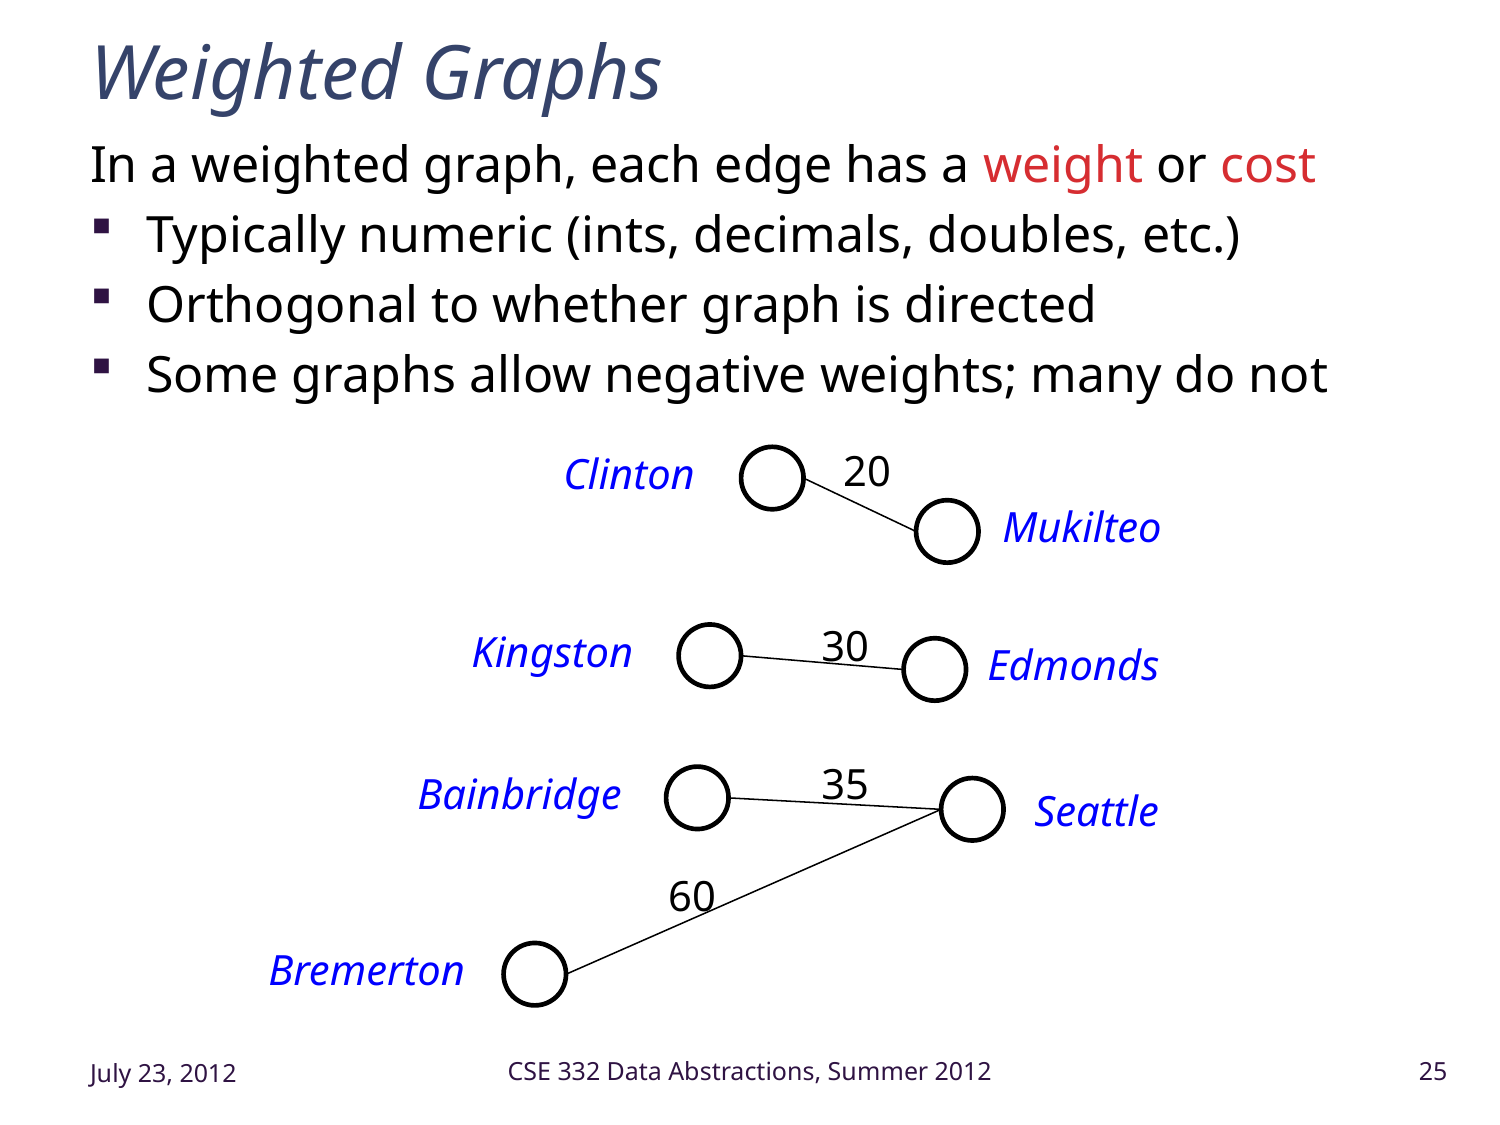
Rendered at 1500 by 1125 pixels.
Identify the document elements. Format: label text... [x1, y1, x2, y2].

text_box 35 [806, 750, 884, 796]
text_box [904, 638, 967, 701]
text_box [805, 477, 914, 532]
text_box [942, 778, 1004, 841]
footer CSE 332 Data Abstractions, Summer 2012 [348, 1042, 1152, 1103]
text_box Bremerton [253, 936, 480, 1002]
list In a weighted graph, each edge has a weight or cost Typically numeric (ints, decimals, doubles, etc.) Orthogonal to whether graph is directed Some graphs allow negative weights; many do not [75, 125, 1463, 1025]
text_box 30 [806, 612, 884, 654]
text_box 20 [828, 437, 906, 476]
text_box [916, 500, 979, 563]
text_box [741, 446, 804, 510]
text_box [568, 809, 940, 975]
text_box Bainbridge [402, 760, 637, 825]
text_box [503, 942, 566, 1006]
text_box [678, 624, 741, 687]
text_box Mukilteo [987, 493, 1177, 559]
title Weighted Graphs [75, 24, 1463, 105]
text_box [730, 797, 940, 808]
text_box [666, 766, 729, 807]
slide_number 25 [1333, 1042, 1463, 1103]
text_box Clinton [548, 440, 711, 506]
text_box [743, 655, 902, 670]
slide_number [75, 1042, 338, 1103]
text_box Seattle [1019, 777, 1174, 843]
text_box Kingston [456, 617, 649, 683]
text_box Edmonds [972, 631, 1175, 697]
